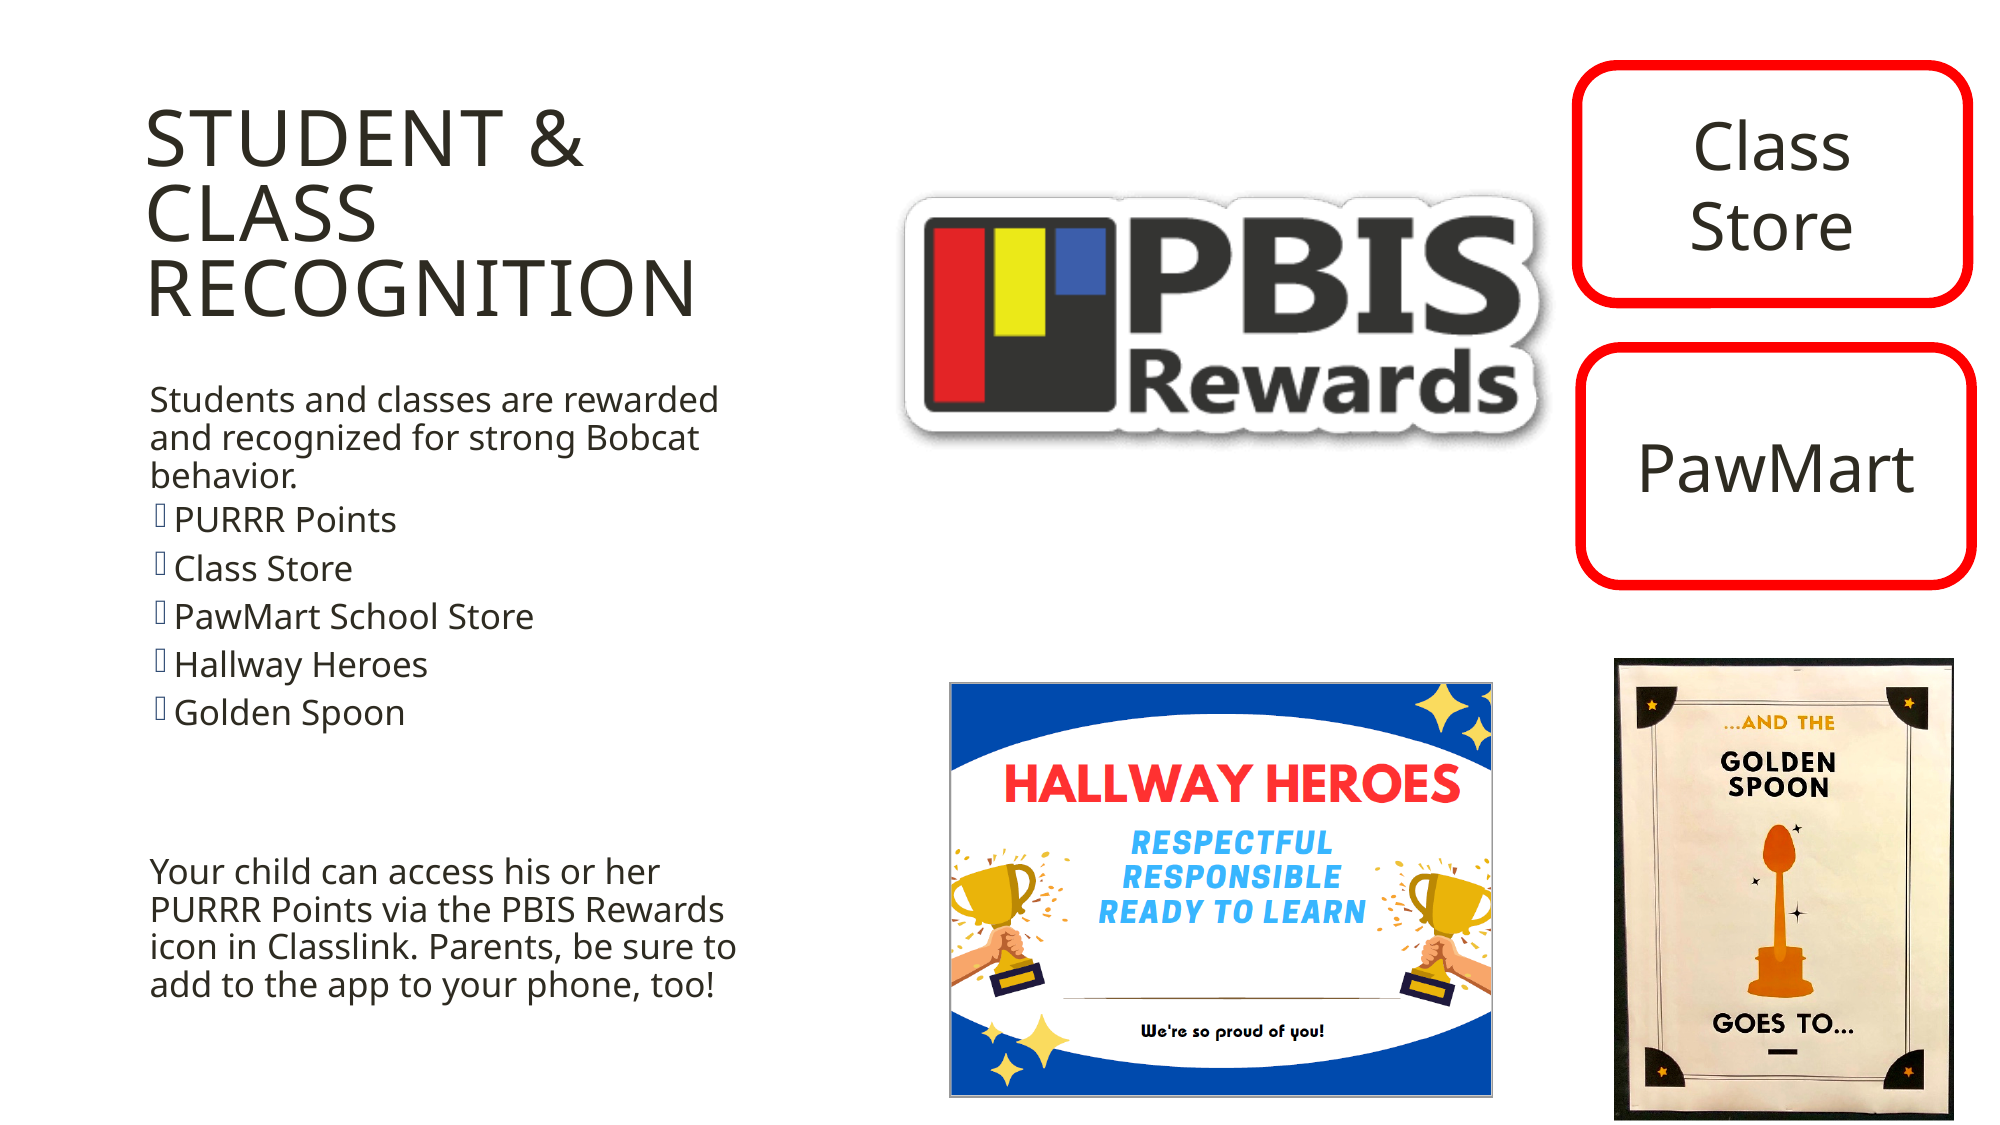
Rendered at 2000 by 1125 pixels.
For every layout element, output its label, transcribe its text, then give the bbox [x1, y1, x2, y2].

title Student & class recognition [129, 96, 750, 342]
picture [873, 171, 1585, 470]
picture [1611, 655, 1961, 1122]
text_box PawMart [1579, 346, 1973, 587]
list Students and classes are rewarded and recognized for strong Bobcat behavior. PURRR Points Class Store PawMart School Store Hallway Heroes Golden Spoon Your child can access his or her PURRR Points via the PBIS Rewards icon in Classlink. Parents, be sure to add to the app to your phone, too! [129, 375, 750, 1047]
text_box Class Store [1575, 63, 1970, 305]
picture [949, 682, 1494, 1098]
